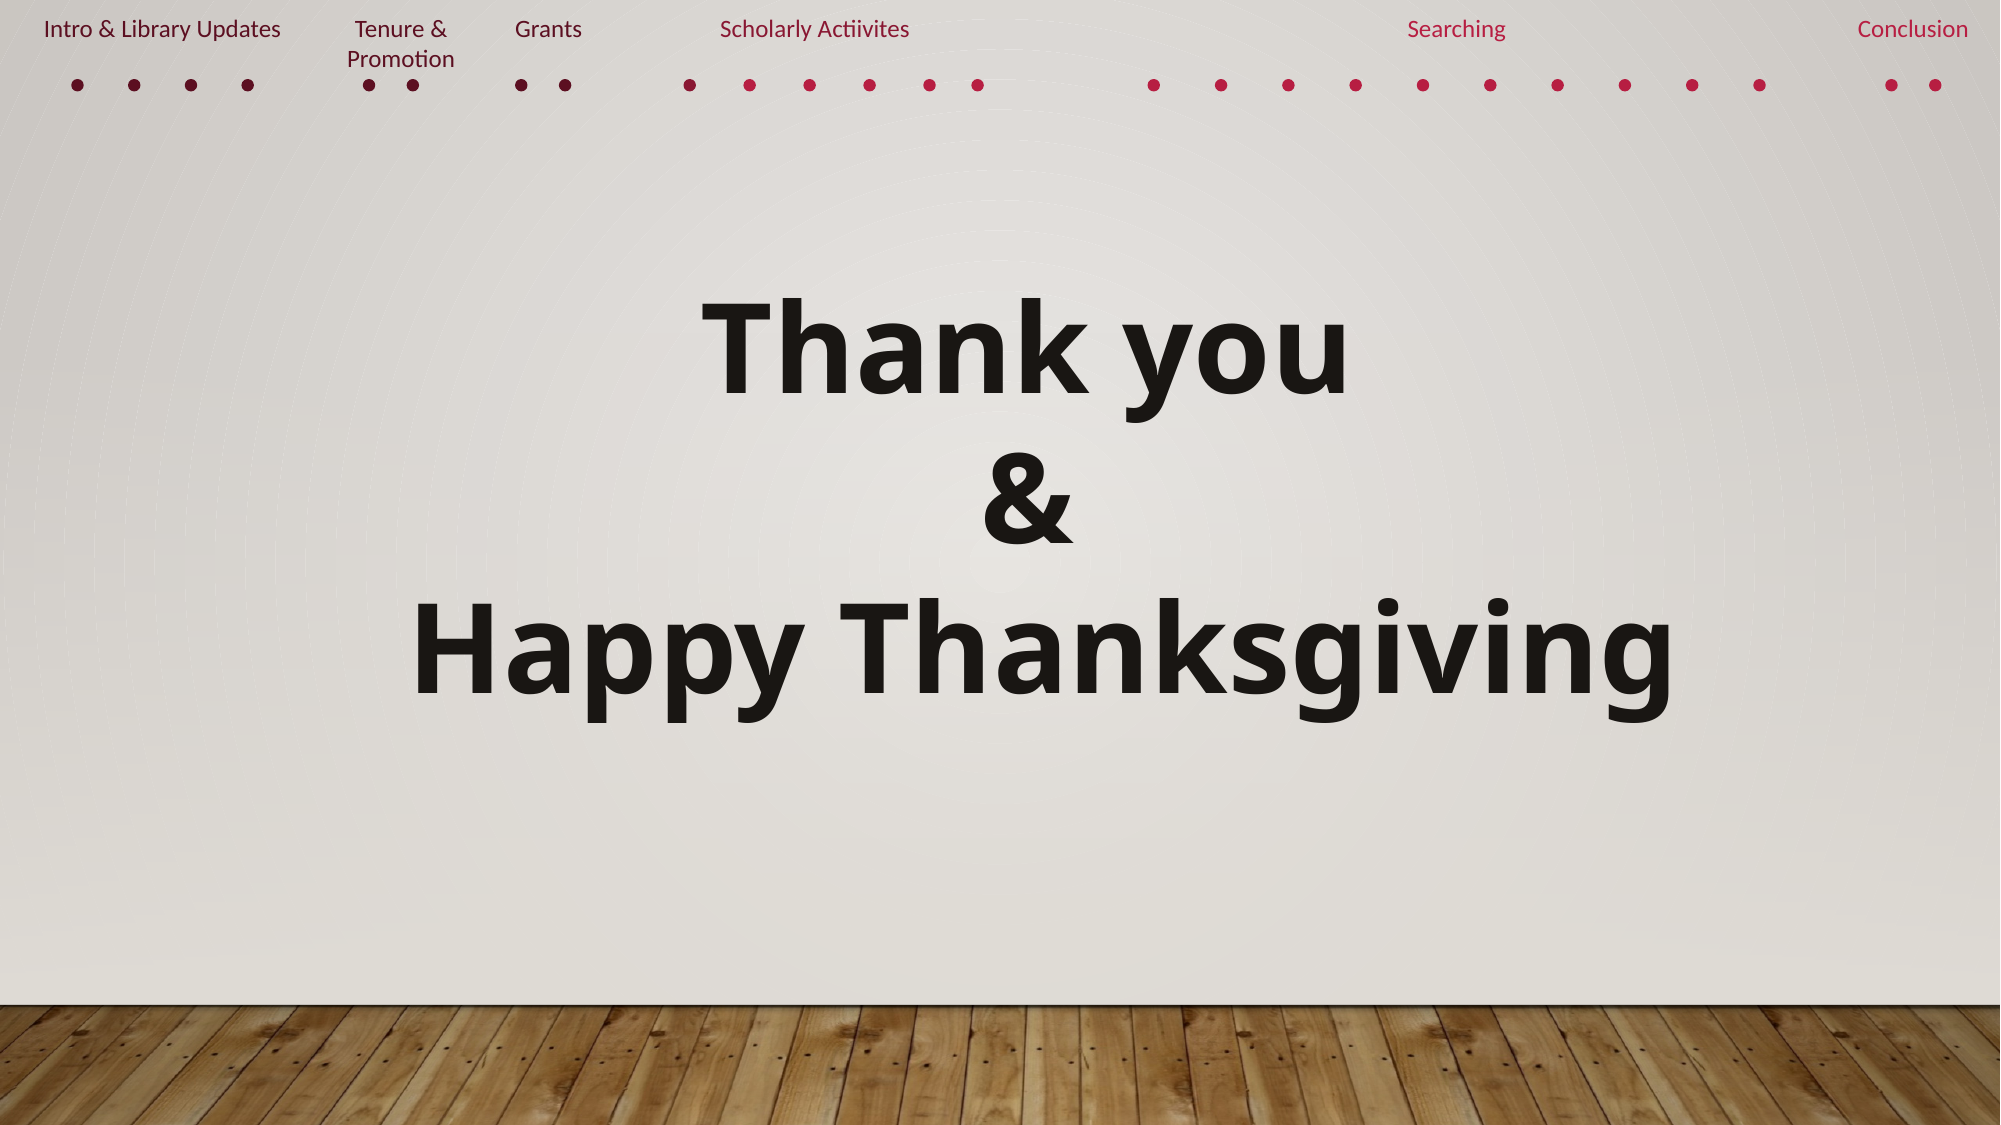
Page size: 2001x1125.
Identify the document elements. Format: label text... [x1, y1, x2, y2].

text_box Tenure & Promotion [325, 12, 477, 73]
text_box [406, 78, 420, 92]
text_box [362, 78, 376, 92]
text_box [1551, 78, 1565, 92]
text_box [1885, 78, 1898, 92]
text_box [514, 78, 528, 92]
text_box [923, 78, 936, 92]
text_box [1416, 78, 1430, 92]
text_box [971, 78, 985, 92]
text_box [863, 78, 877, 92]
text_box [1753, 78, 1766, 92]
text_box [1928, 78, 1942, 92]
text_box [71, 78, 84, 92]
text_box [743, 78, 757, 92]
picture [0, 1005, 2000, 1125]
text_box Intro & Library Updates [20, 12, 305, 43]
text_box [1214, 78, 1228, 92]
text_box [127, 78, 141, 92]
text_box Scholarly Actiivites [635, 12, 995, 43]
text_box Grants [483, 12, 615, 43]
text_box [241, 78, 255, 92]
text_box [803, 78, 817, 92]
text_box [1281, 78, 1295, 92]
text_box [1349, 78, 1363, 92]
text_box [1685, 78, 1699, 92]
text_box Conclusion [1847, 12, 1980, 43]
text_box Searching [1086, 12, 1827, 43]
text_box [1618, 78, 1632, 92]
text_box [1147, 78, 1161, 92]
text_box [558, 78, 572, 92]
text_box [683, 78, 697, 92]
text_box [1483, 78, 1497, 92]
text_box [184, 78, 198, 92]
text_box Thank you & Happy Thanksgiving [375, 261, 1713, 727]
